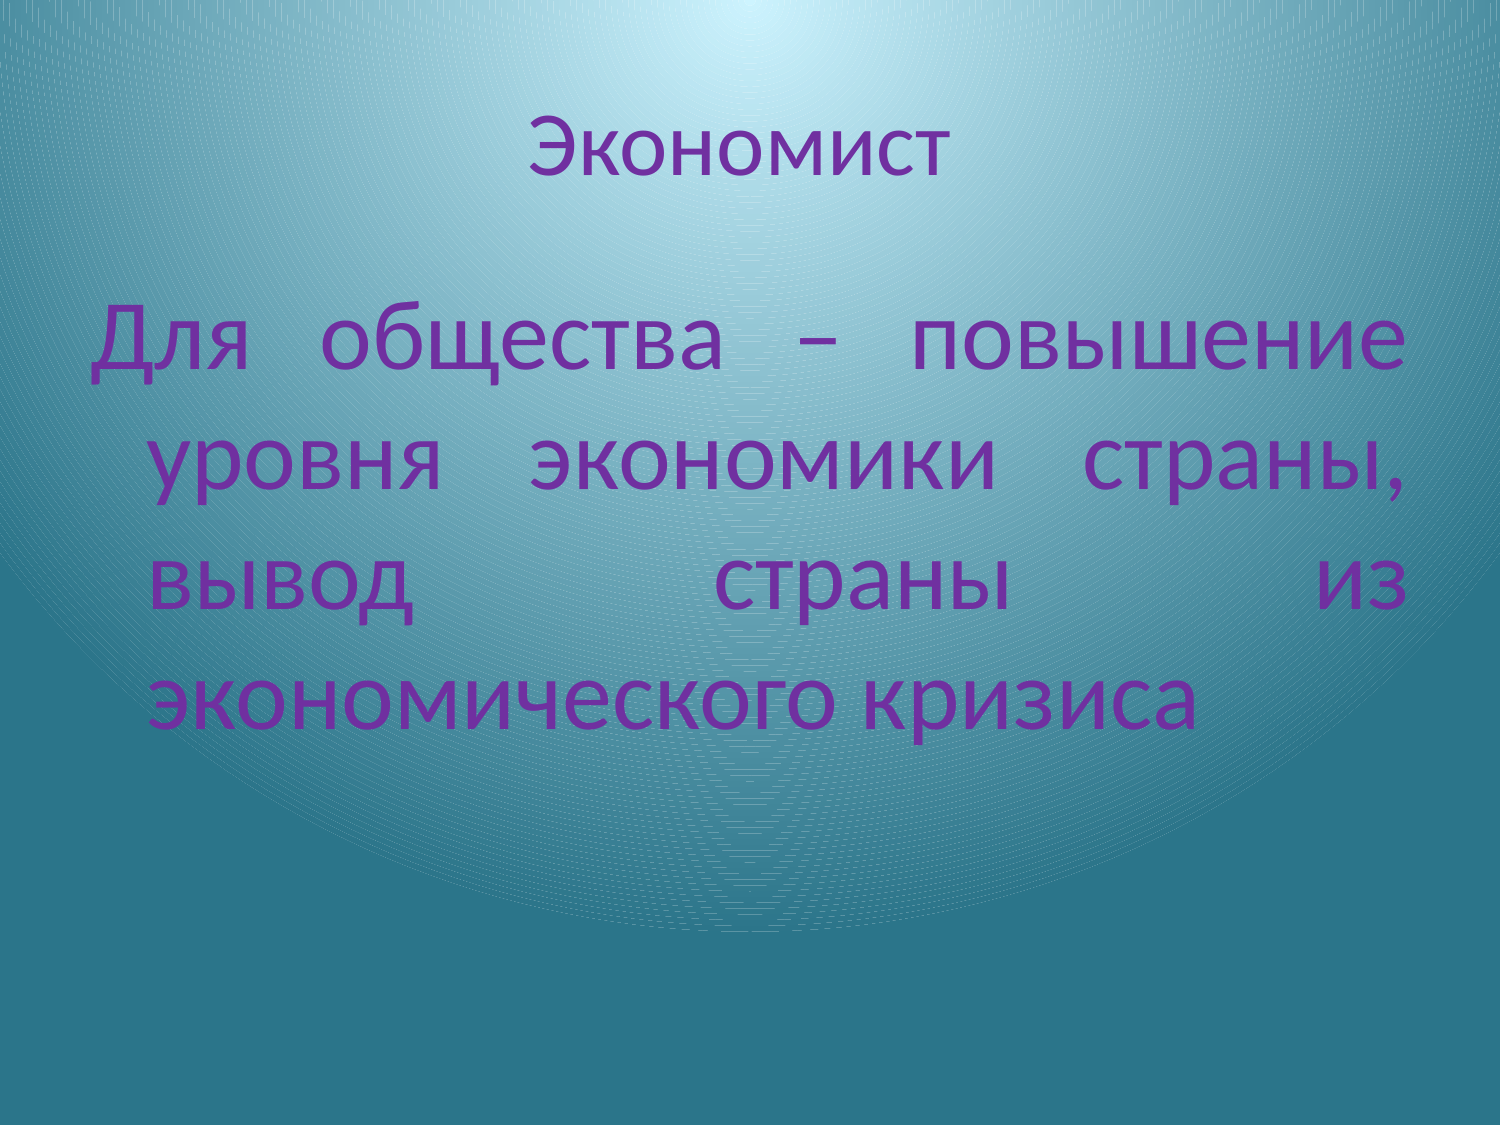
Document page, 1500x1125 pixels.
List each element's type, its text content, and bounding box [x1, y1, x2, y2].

list Для общества – повышение уровня экономики страны, вывод страны из экономического кризиса [75, 262, 1425, 1005]
title Экономист [75, 45, 1425, 233]
